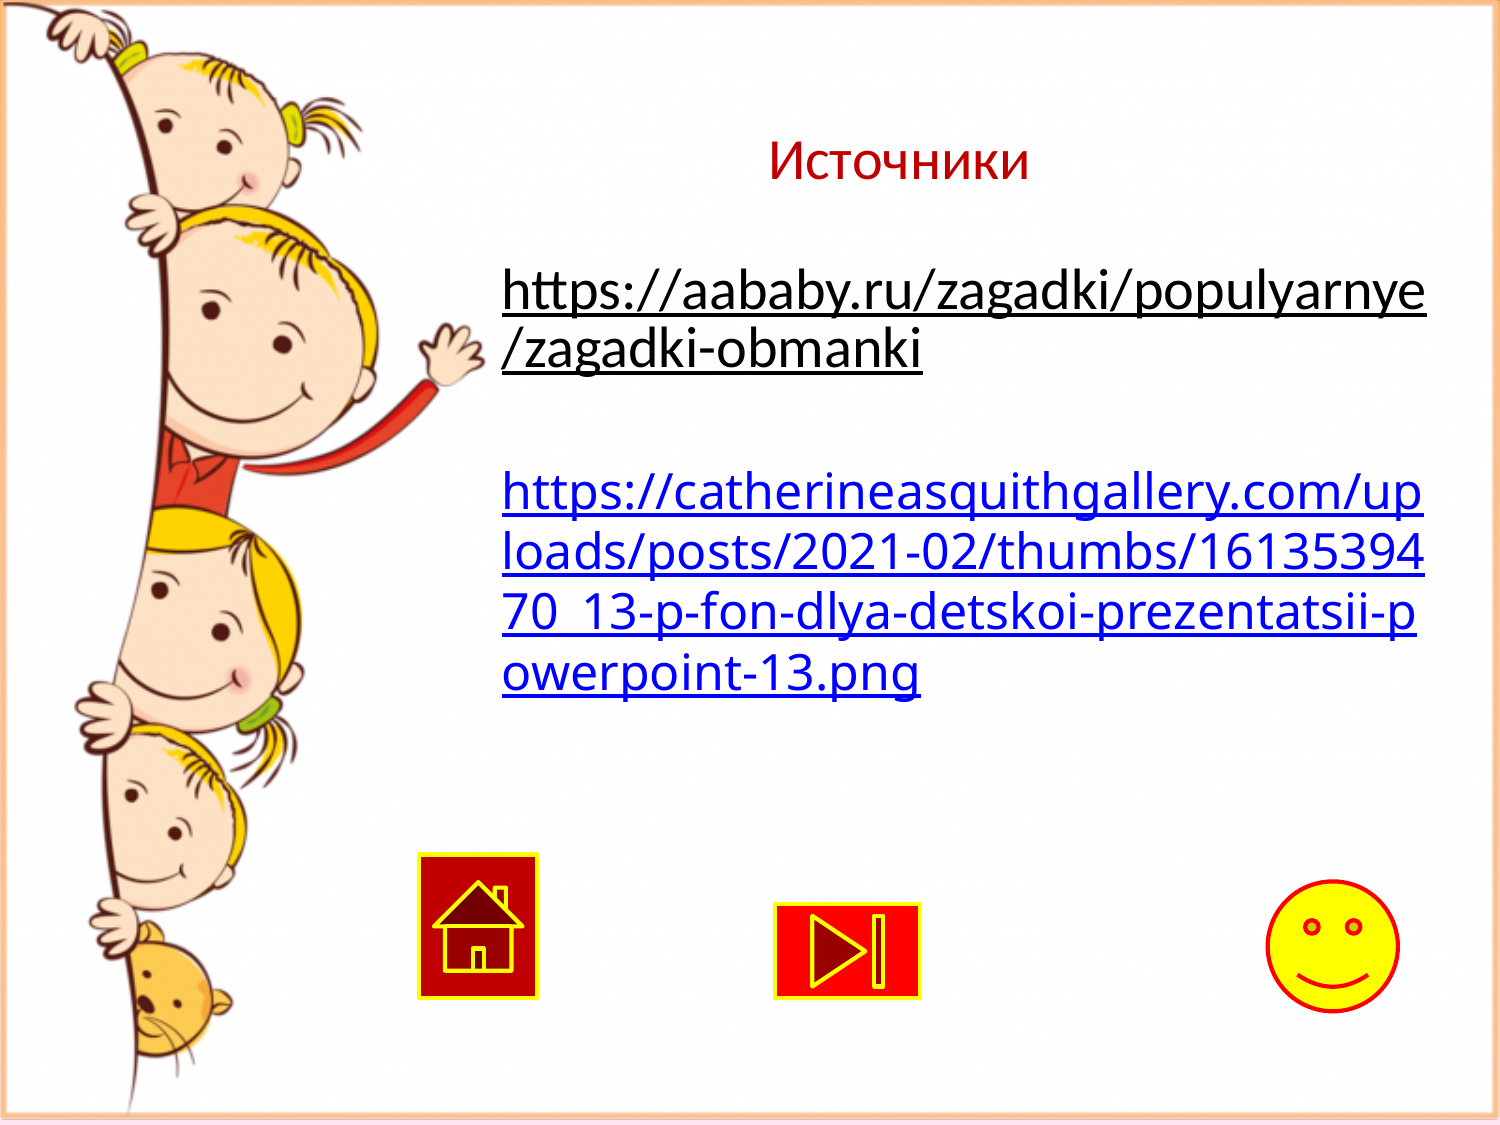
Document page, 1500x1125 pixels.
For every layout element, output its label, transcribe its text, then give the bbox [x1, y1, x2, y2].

picture [0, 0, 1500, 1125]
text_box [1265, 879, 1400, 1014]
text_box [417, 852, 539, 1000]
text_box https://aababy.ru/zagadki/populyarnye/zagadki-obmanki https://catherineasquithgallery.com/uploads/posts/2021-02/thumbs/1613539470_13-p-fon-dlya-detskoi-prezentatsii-powerpoint-13.png [487, 243, 1444, 561]
text_box Источники [753, 113, 1058, 199]
text_box [773, 902, 922, 1000]
